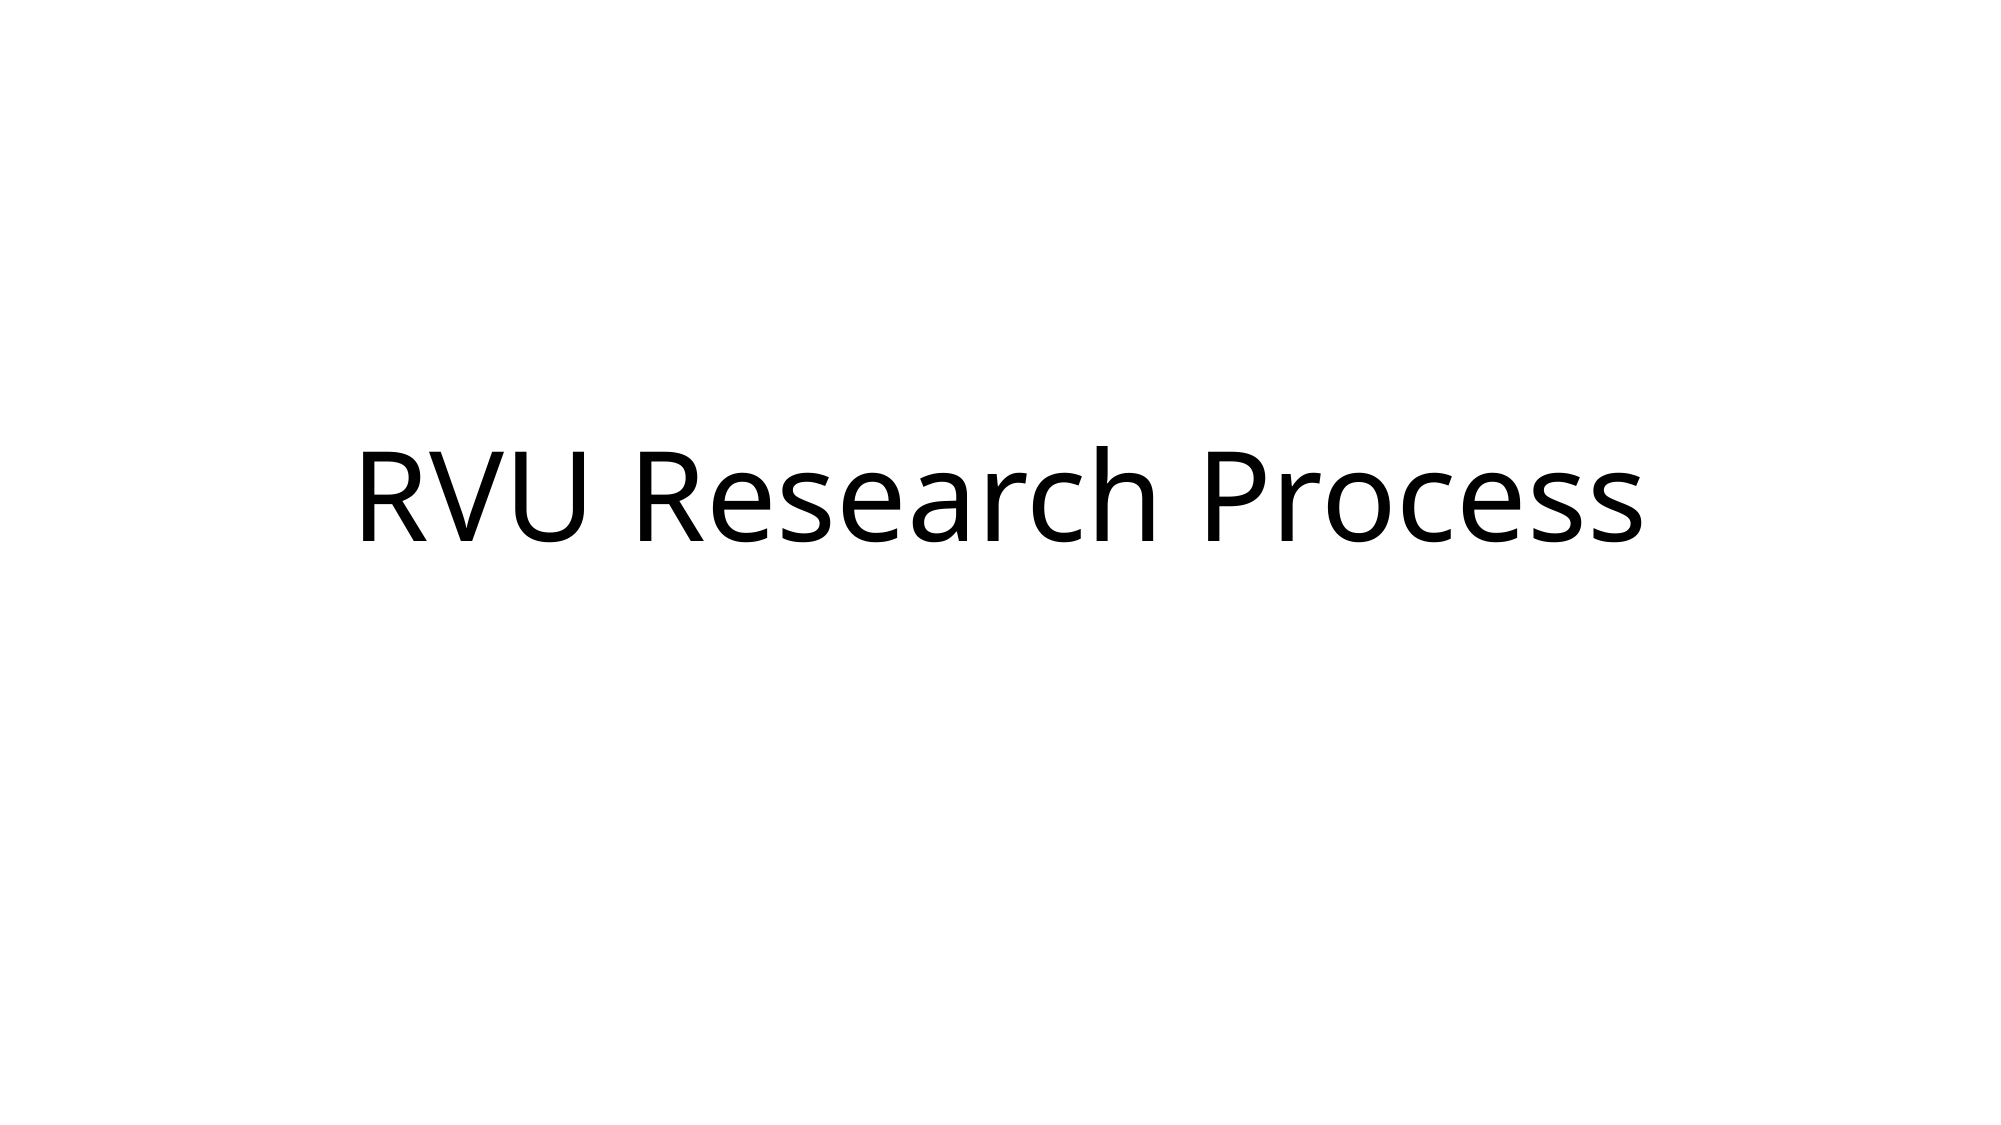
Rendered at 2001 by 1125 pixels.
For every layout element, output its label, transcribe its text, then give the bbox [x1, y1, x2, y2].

title RVU Research Process [249, 184, 1750, 576]
